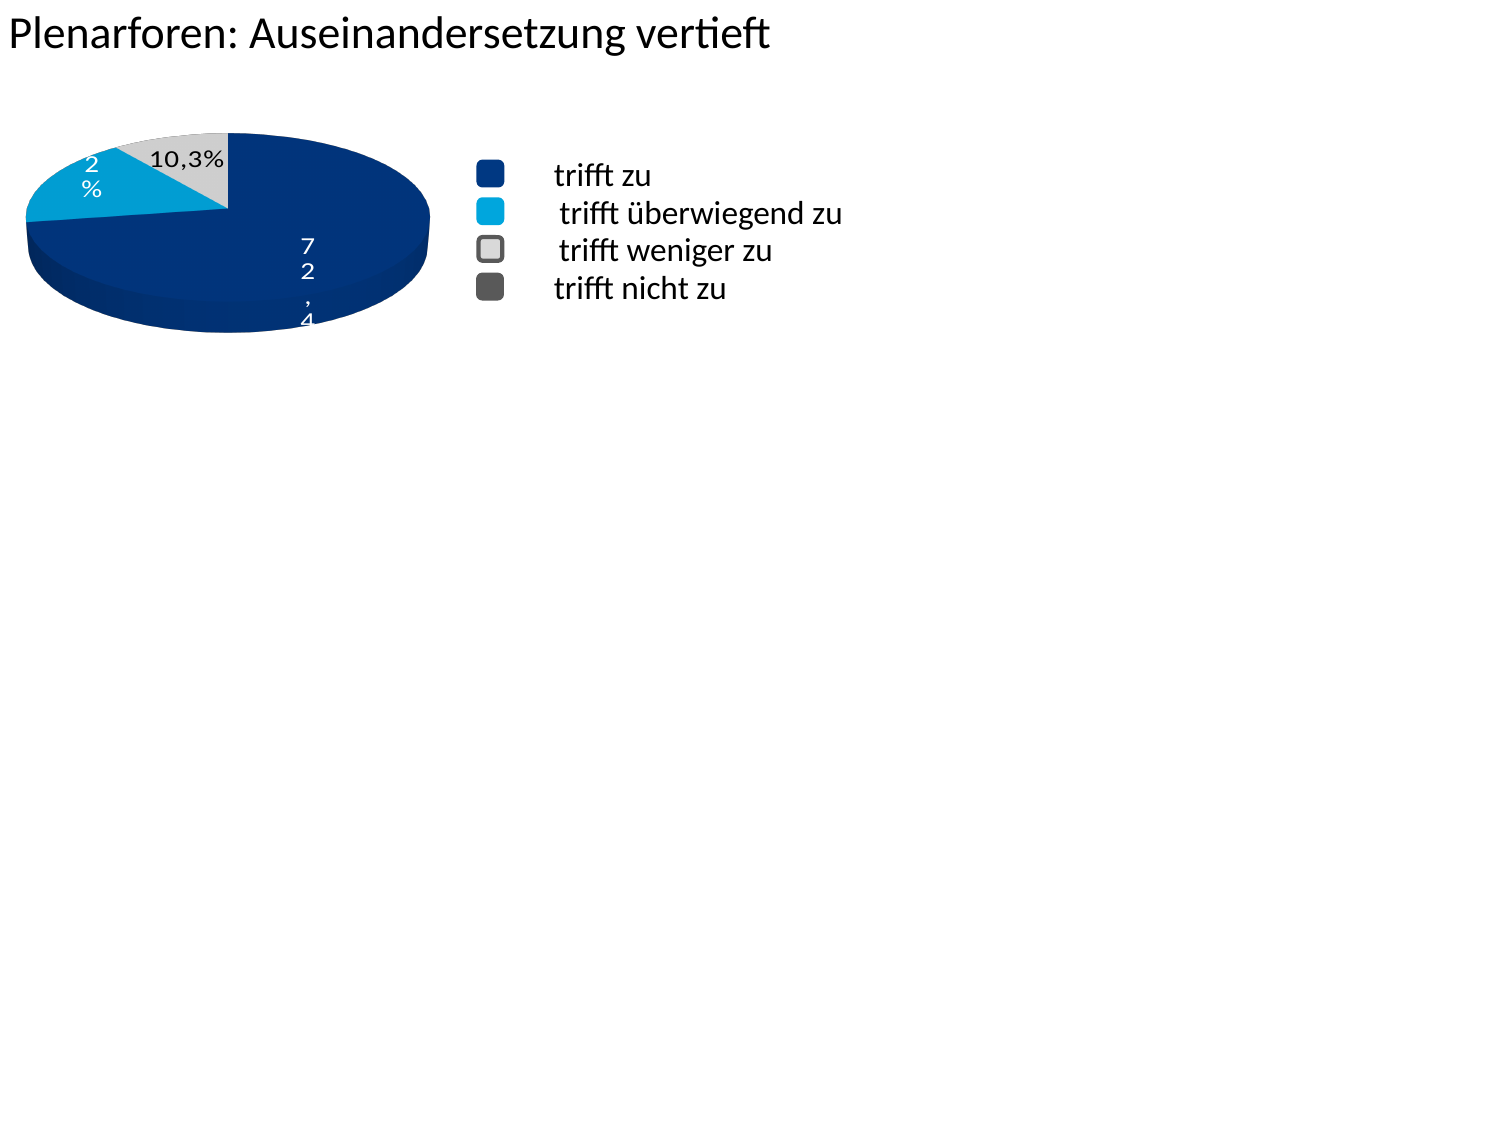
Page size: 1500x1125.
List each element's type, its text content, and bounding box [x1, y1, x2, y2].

text_box Plenarforen: Auseinandersetzung vertieft [0, 0, 823, 66]
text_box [478, 145, 866, 315]
chart [0, 54, 455, 421]
